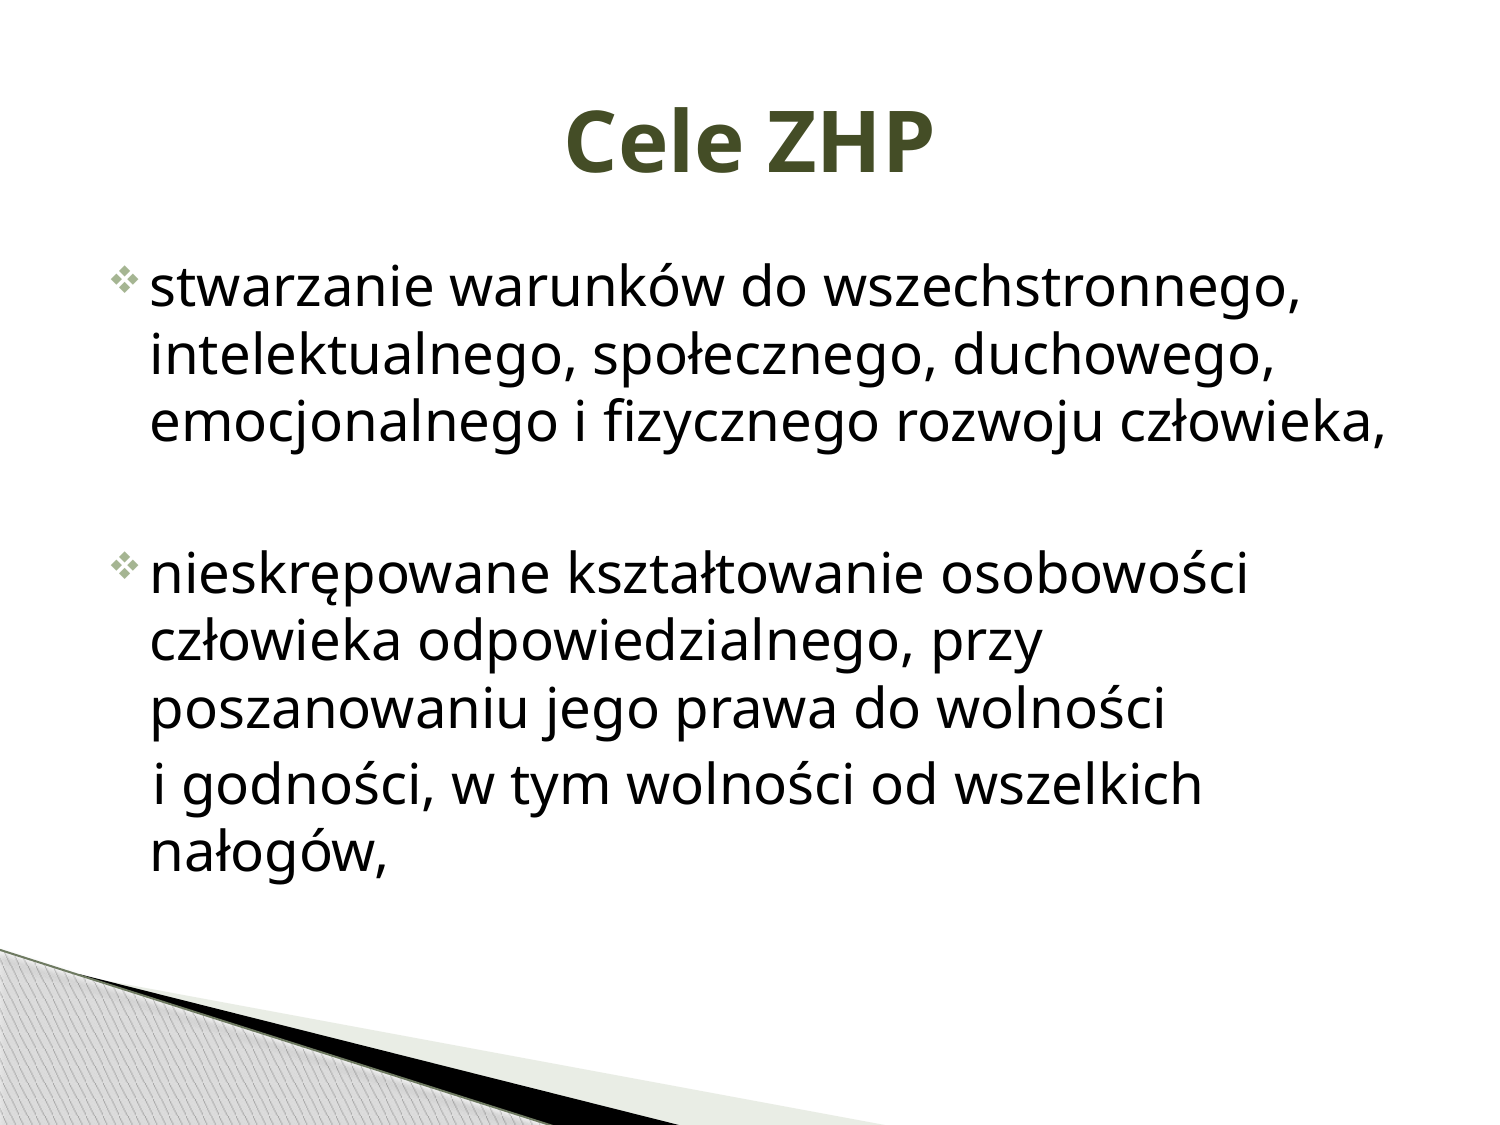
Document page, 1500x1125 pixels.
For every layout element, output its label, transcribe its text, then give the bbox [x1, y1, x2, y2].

list stwarzanie warunków do wszechstronnego, intelektualnego, społecznego, duchowego, emocjonalnego i fizycznego rozwoju człowieka, nieskrępowane kształtowanie osobowości człowieka odpowiedzialnego, przy poszanowaniu jego prawa do wolności i godności, w tym wolności od wszelkich nałogów, [75, 243, 1425, 986]
title Cele ZHP [75, 45, 1425, 233]
